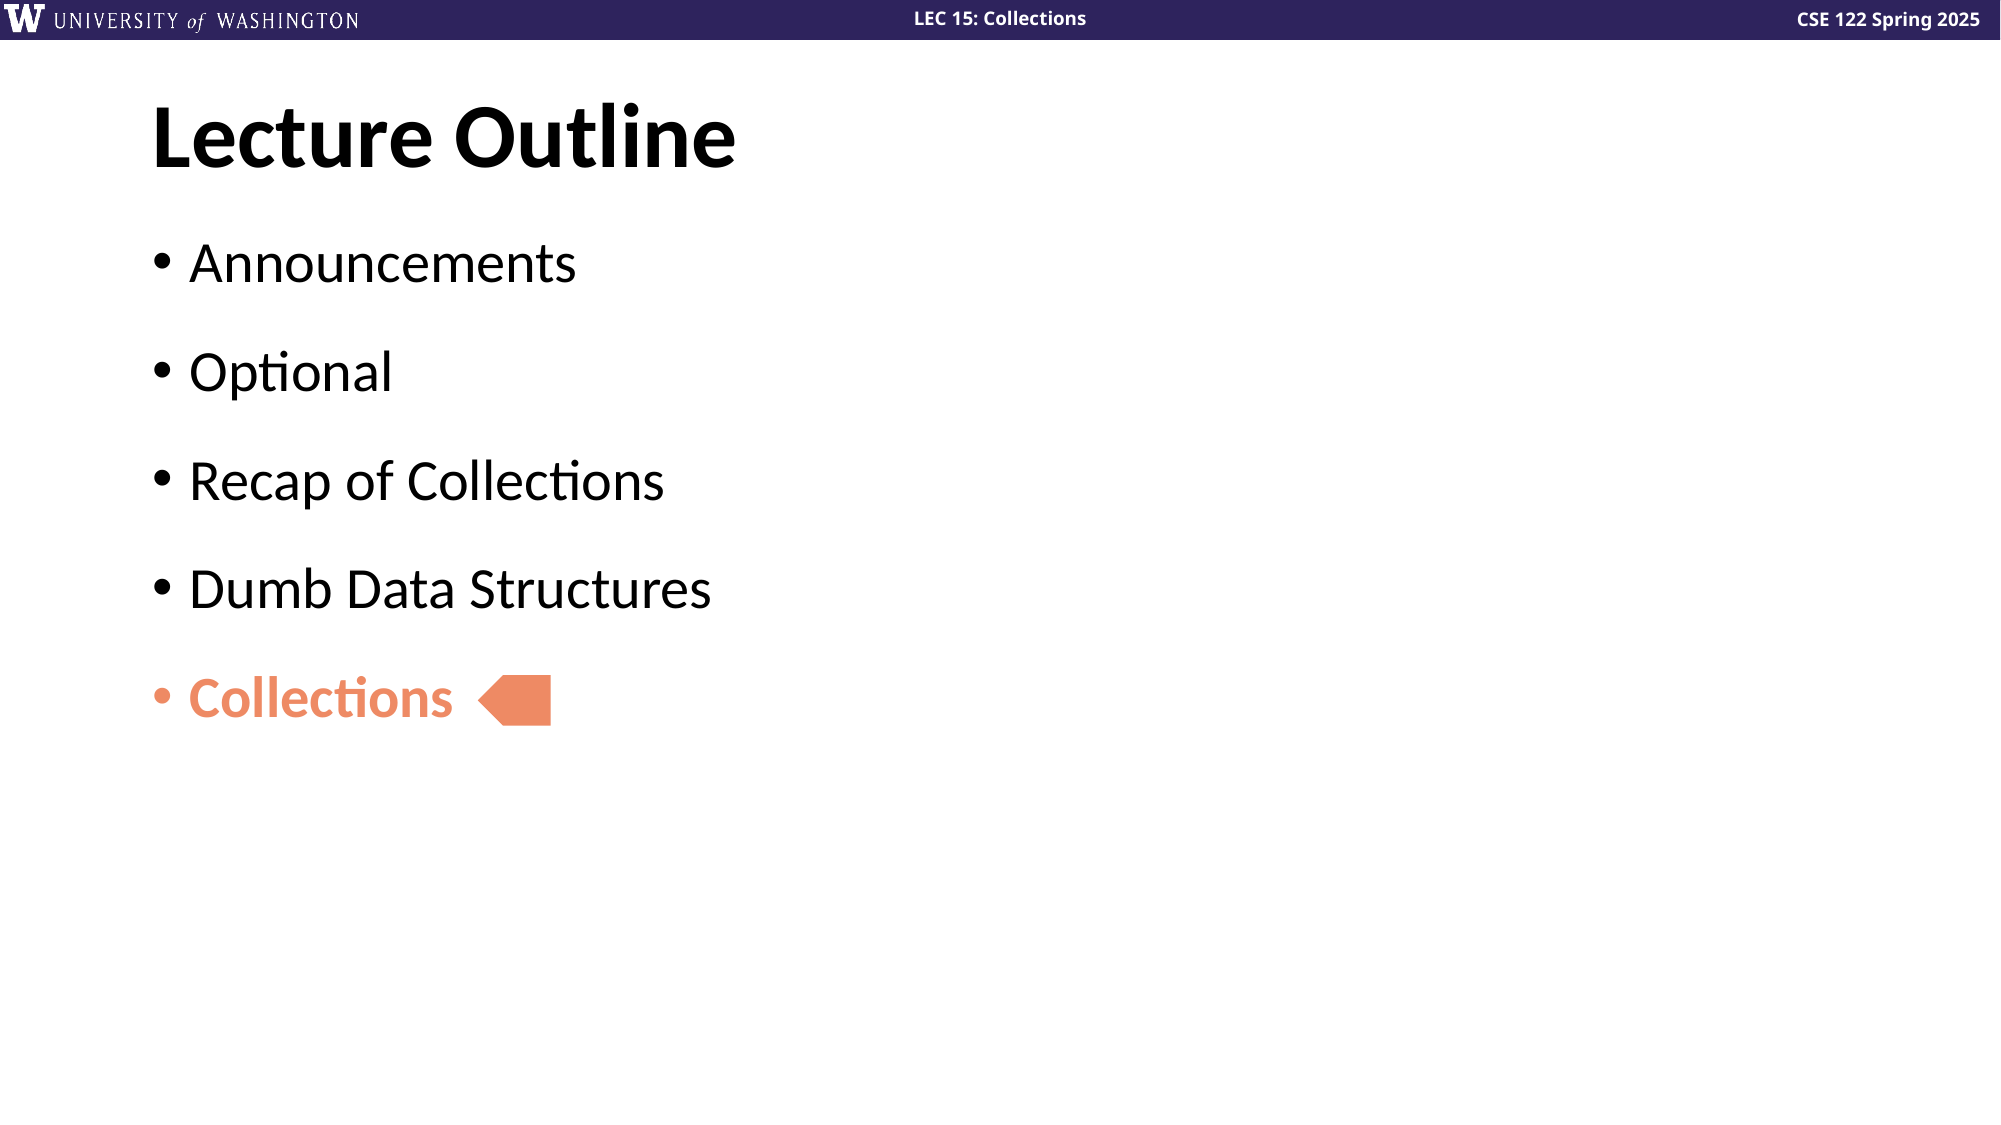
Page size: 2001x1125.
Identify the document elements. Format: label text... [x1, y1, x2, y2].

title Lecture Outline [137, 74, 1863, 200]
list Announcements Optional Recap of Collections Dumb Data Structures Collections [137, 224, 1863, 1014]
picture [4, 4, 358, 33]
text_box [477, 675, 551, 726]
